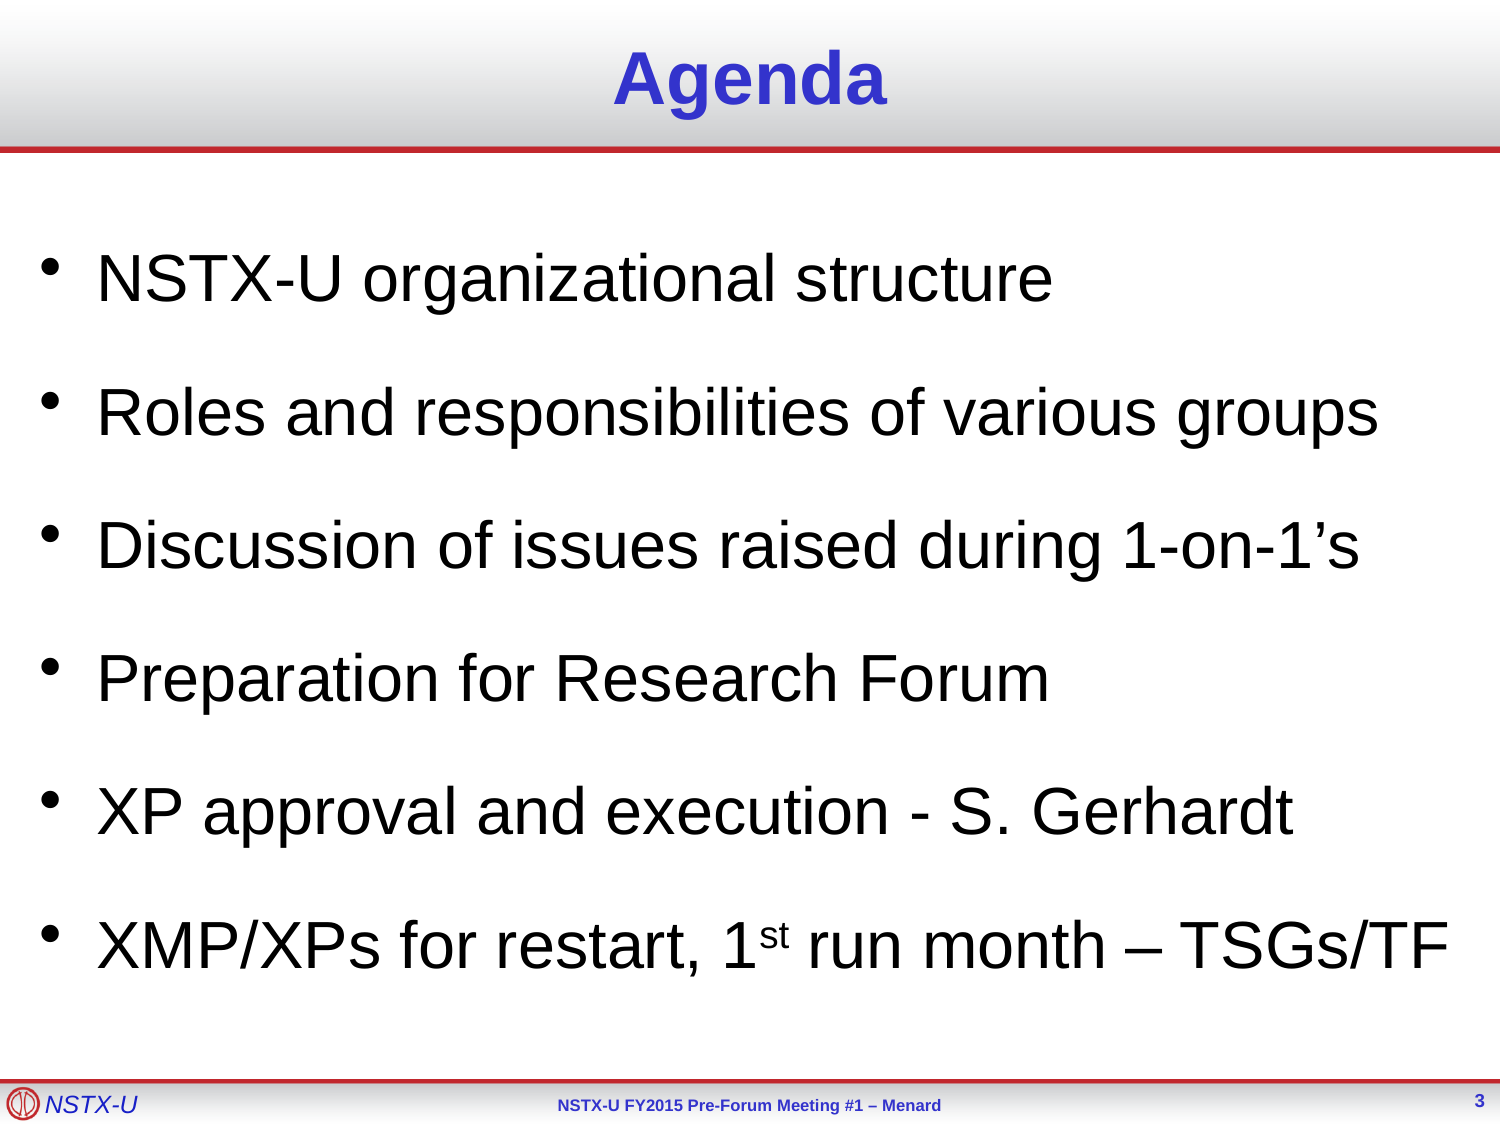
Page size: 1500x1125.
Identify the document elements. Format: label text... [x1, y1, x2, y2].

slide_number 3 [1374, 1087, 1500, 1113]
list NSTX-U organizational structure Roles and responsibilities of various groups Discussion of issues raised during 1-on-1’s Preparation for Research Forum XP approval and execution - S. Gerhardt XMP/XPs for restart, 1st run month – TSGs/TF [24, 187, 1488, 1026]
picture [0, 1079, 1500, 1125]
title Agenda [0, 0, 1500, 151]
